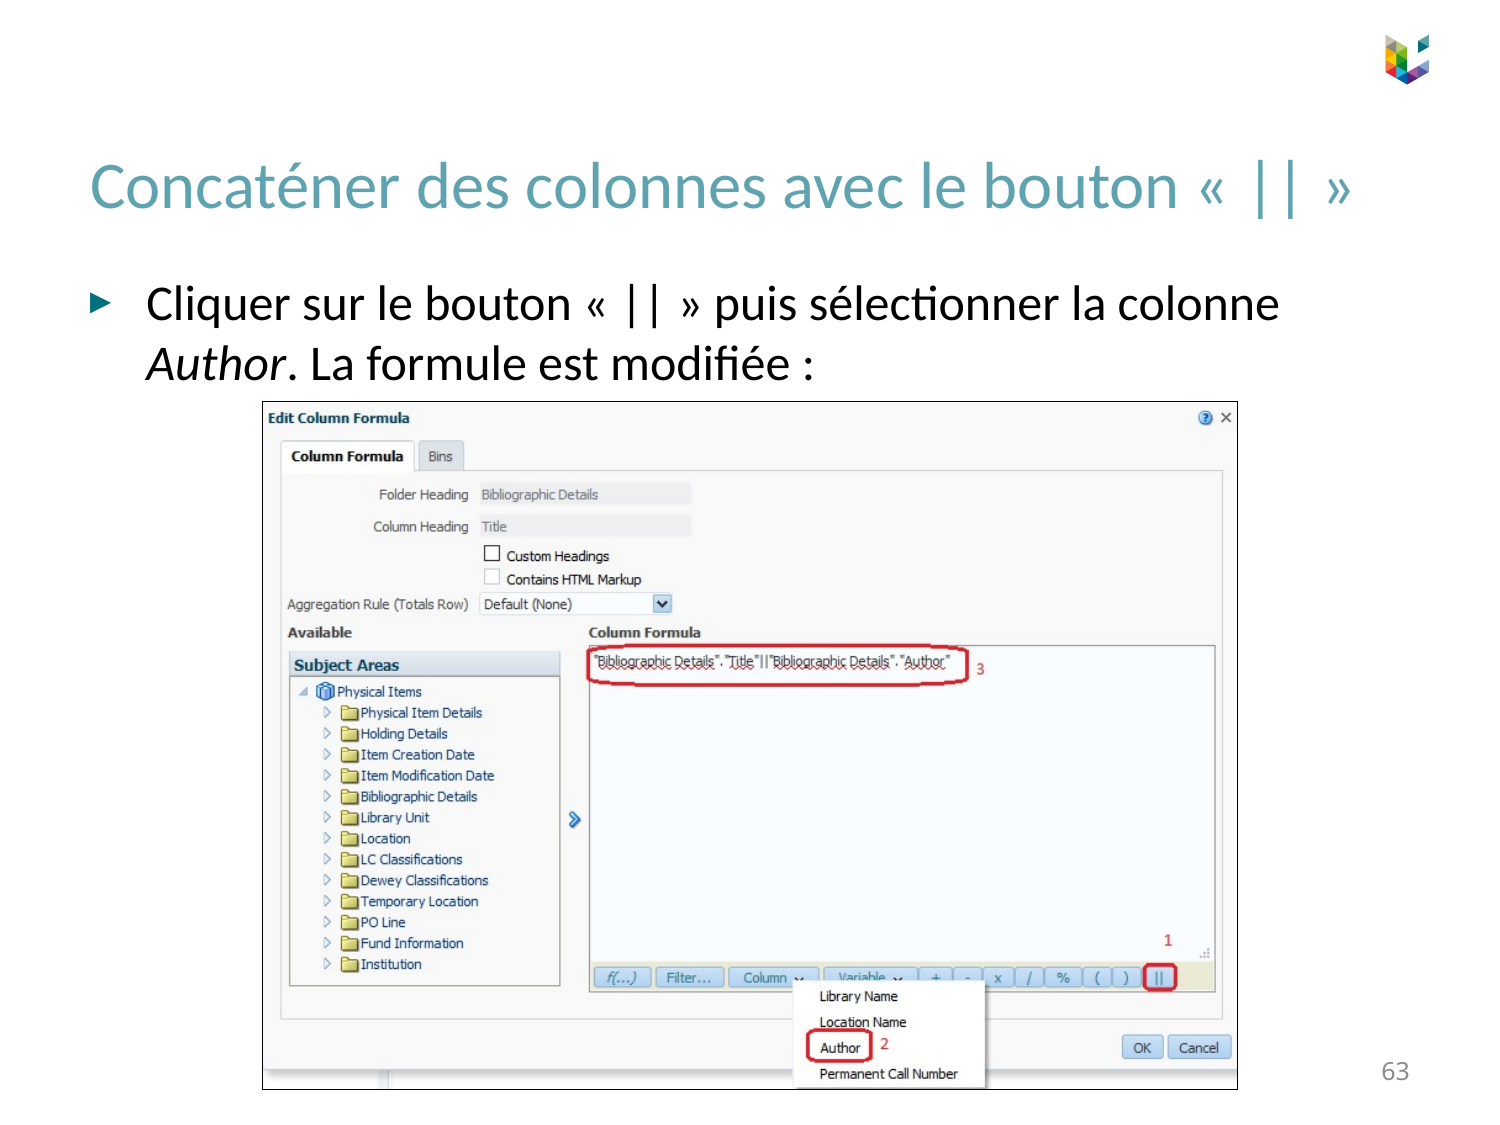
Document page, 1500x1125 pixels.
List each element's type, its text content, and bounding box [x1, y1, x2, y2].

picture [262, 400, 1238, 1091]
slide_number 63 [1074, 1042, 1425, 1103]
picture [1366, 15, 1448, 104]
list Cliquer sur le bouton « || » puis sélectionner la colonne Author. La formule est modifiée : [75, 262, 1425, 1005]
title Concaténer des colonnes avec le bouton « || » [75, 130, 1425, 233]
